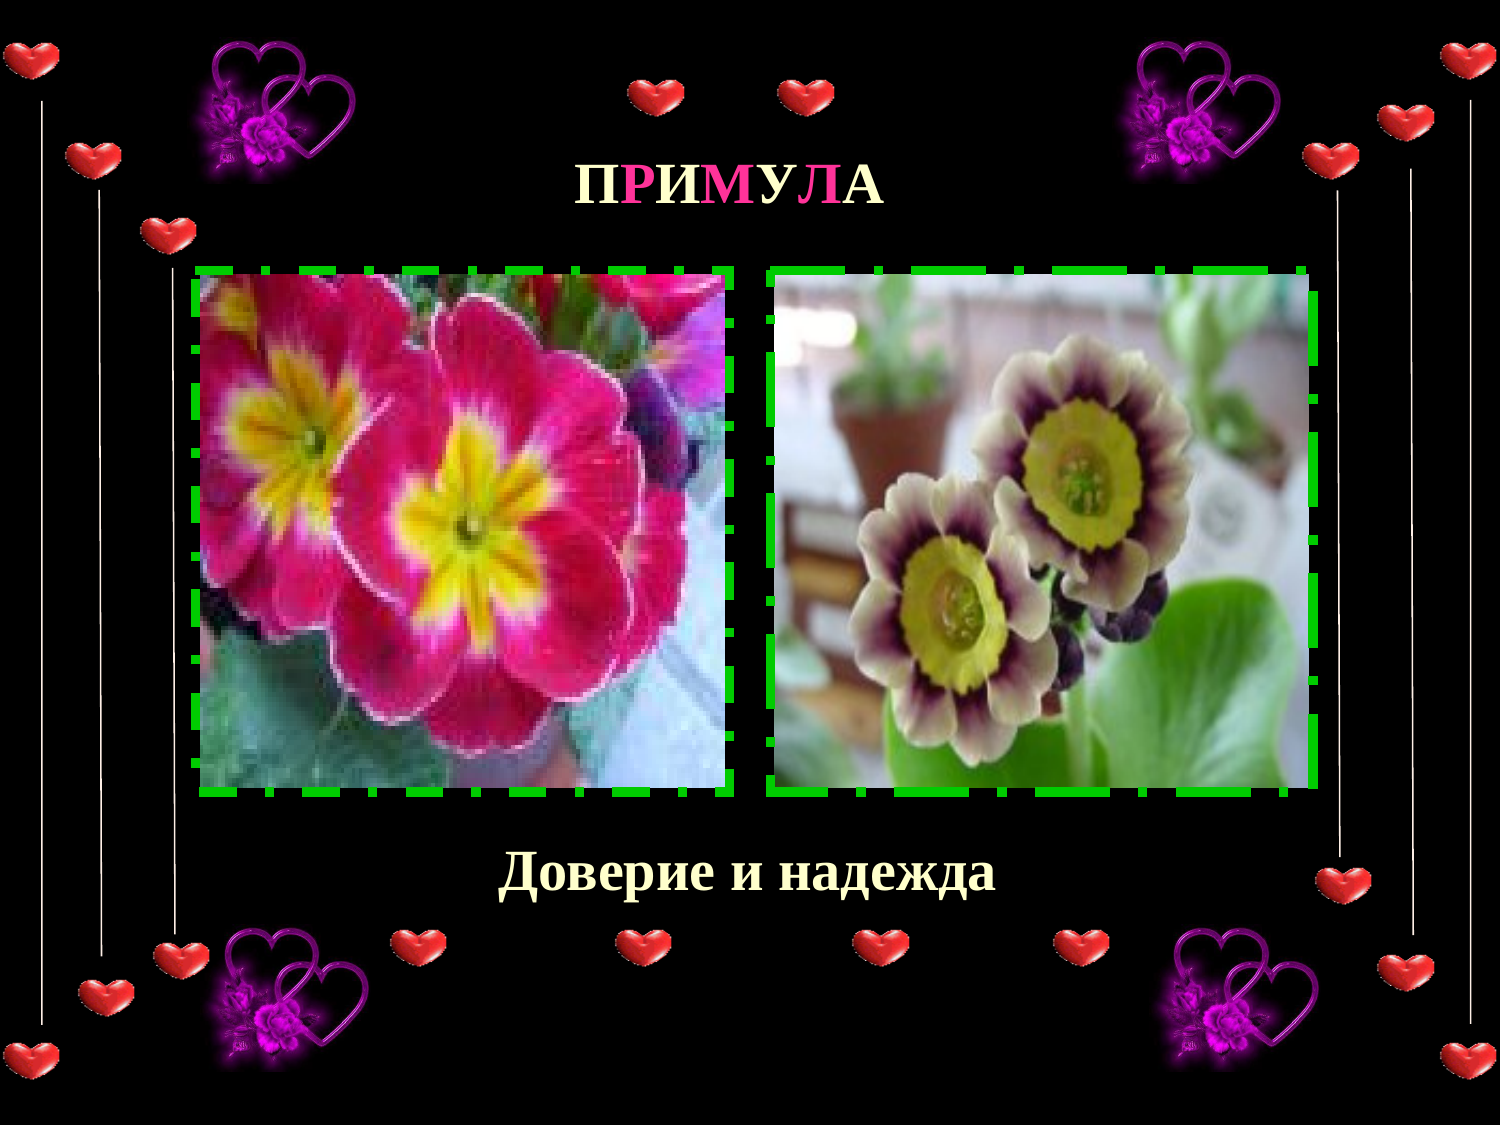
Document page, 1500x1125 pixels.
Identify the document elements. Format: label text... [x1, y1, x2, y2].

picture [624, 74, 688, 119]
picture [0, 37, 63, 82]
picture [1149, 924, 1321, 1072]
picture [1049, 924, 1113, 969]
picture [849, 924, 913, 969]
text_box ПРИМУЛА [563, 137, 895, 223]
picture [1112, 37, 1283, 184]
picture [774, 74, 838, 119]
picture [387, 924, 451, 969]
text_box Доверие и надежда [484, 825, 1012, 910]
picture [1374, 99, 1438, 144]
picture [1437, 1037, 1500, 1082]
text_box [1337, 99, 1471, 1025]
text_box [41, 100, 176, 1026]
picture [1374, 949, 1438, 994]
picture [187, 37, 358, 184]
picture [0, 1037, 63, 1082]
picture [74, 974, 138, 1019]
picture [612, 924, 676, 969]
picture [137, 212, 201, 257]
picture [199, 274, 726, 788]
picture [774, 274, 1309, 788]
picture [62, 137, 126, 182]
picture [1437, 37, 1500, 82]
picture [149, 924, 371, 1072]
picture [1312, 862, 1376, 907]
picture [1299, 137, 1363, 182]
